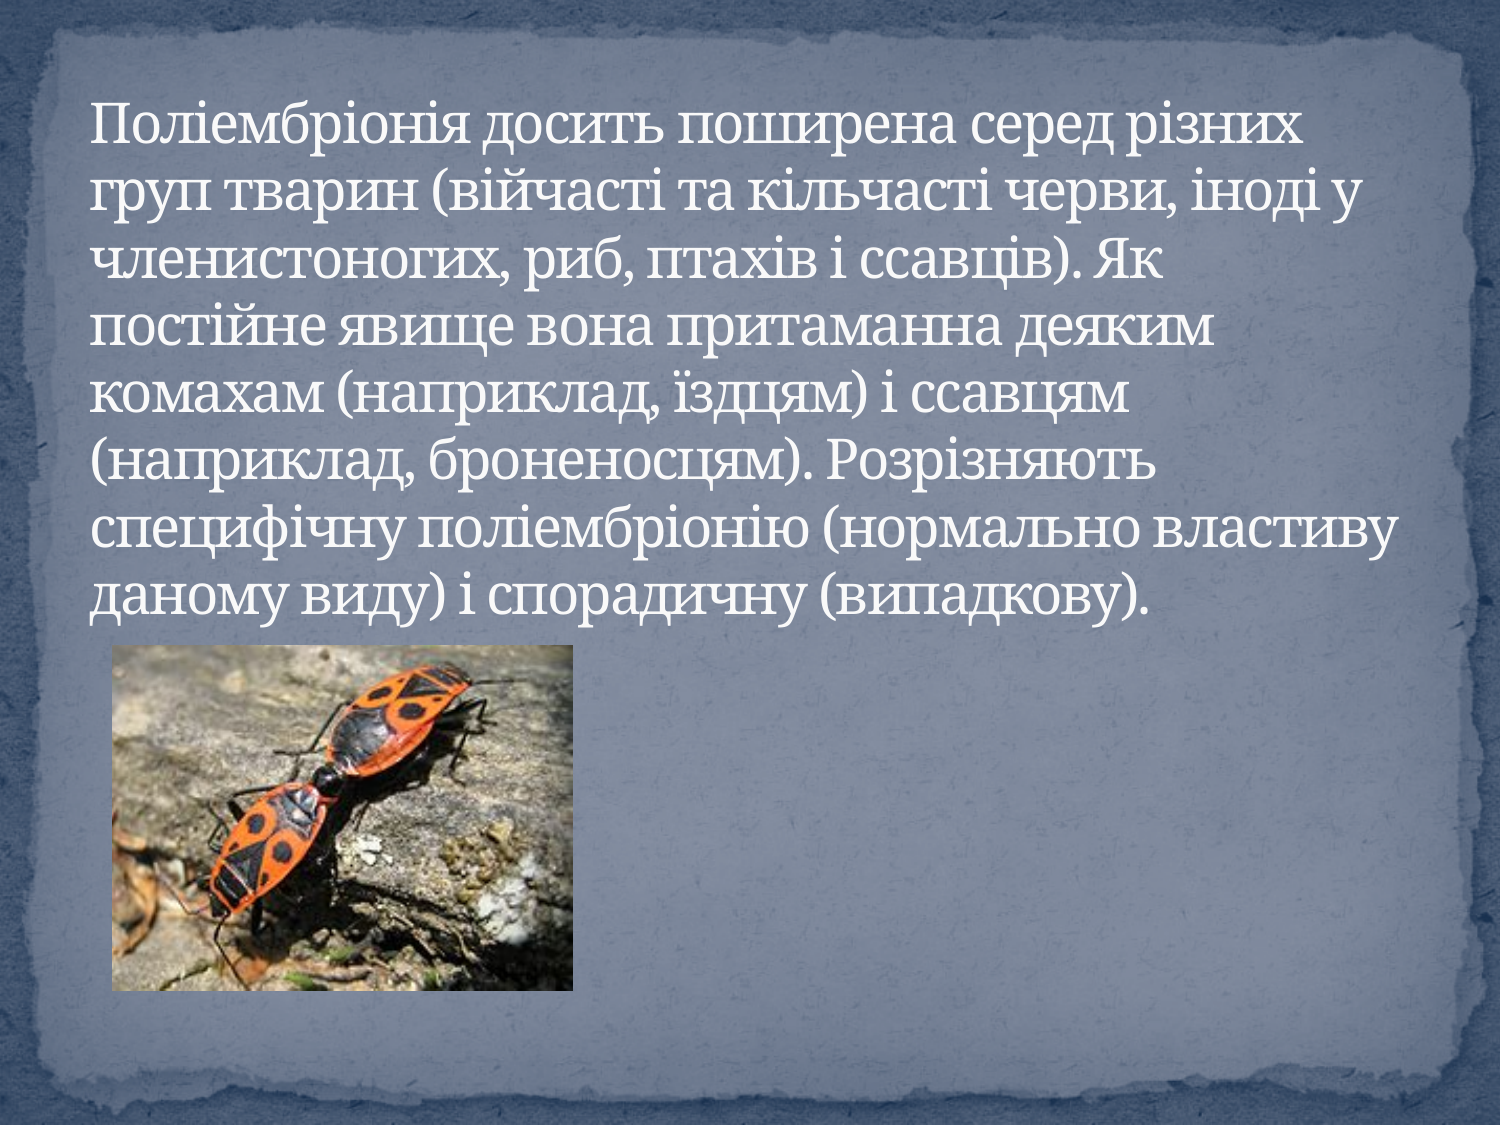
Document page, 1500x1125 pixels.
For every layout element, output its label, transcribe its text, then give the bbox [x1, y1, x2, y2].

title Поліембріонія досить поширена серед різних груп тварин (війчасті та кільчасті черви, іноді у членистоногих, риб, птахів і ссавців). Як постійне явище вона притаманна деяким комахам (наприклад, їздцям) і ссавцям (наприклад, броненосцям). Розрізняють специфічну поліембріонію (нормально властиву даному виду) і спорадичну (випадкову). [74, 24, 1425, 634]
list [114, 647, 572, 990]
